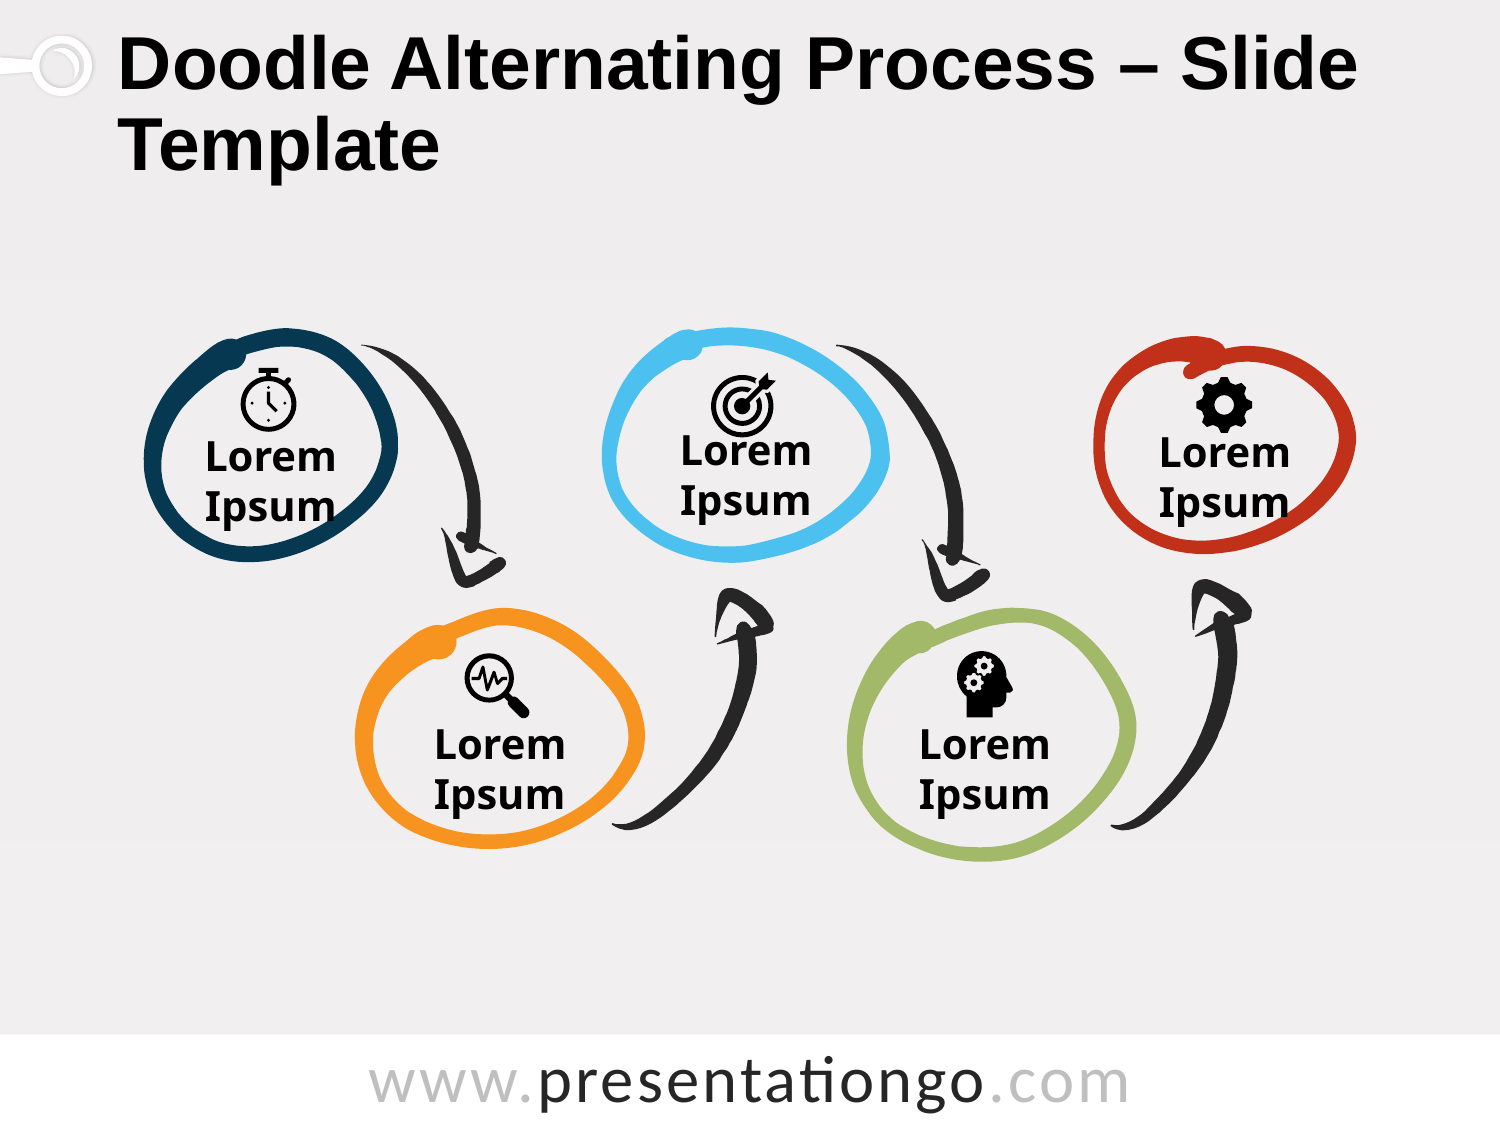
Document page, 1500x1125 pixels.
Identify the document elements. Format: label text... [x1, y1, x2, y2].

text_box [835, 344, 981, 566]
text_box [354, 607, 645, 826]
text_box [601, 327, 891, 563]
text_box [179, 537, 333, 563]
text_box [921, 539, 990, 603]
text_box [846, 607, 1137, 862]
text_box Lorem Ipsum [172, 421, 370, 537]
text_box [1196, 377, 1253, 418]
text_box [1110, 579, 1252, 831]
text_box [229, 360, 308, 440]
text_box Lorem Ipsum [886, 710, 1084, 826]
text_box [458, 646, 537, 726]
text_box [441, 527, 506, 588]
text_box Lorem Ipsum [1126, 418, 1324, 534]
text_box [611, 588, 774, 831]
text_box Lorem Ipsum [401, 710, 599, 826]
text_box Lorem Ipsum [647, 416, 845, 531]
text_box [704, 365, 783, 445]
text_box [143, 328, 399, 531]
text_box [945, 646, 1025, 726]
text_box [361, 344, 497, 554]
text_box [402, 826, 577, 850]
text_box [1093, 336, 1357, 526]
text_box [1136, 534, 1284, 555]
title Doodle Alternating Process – Slide Template [103, 17, 1500, 139]
